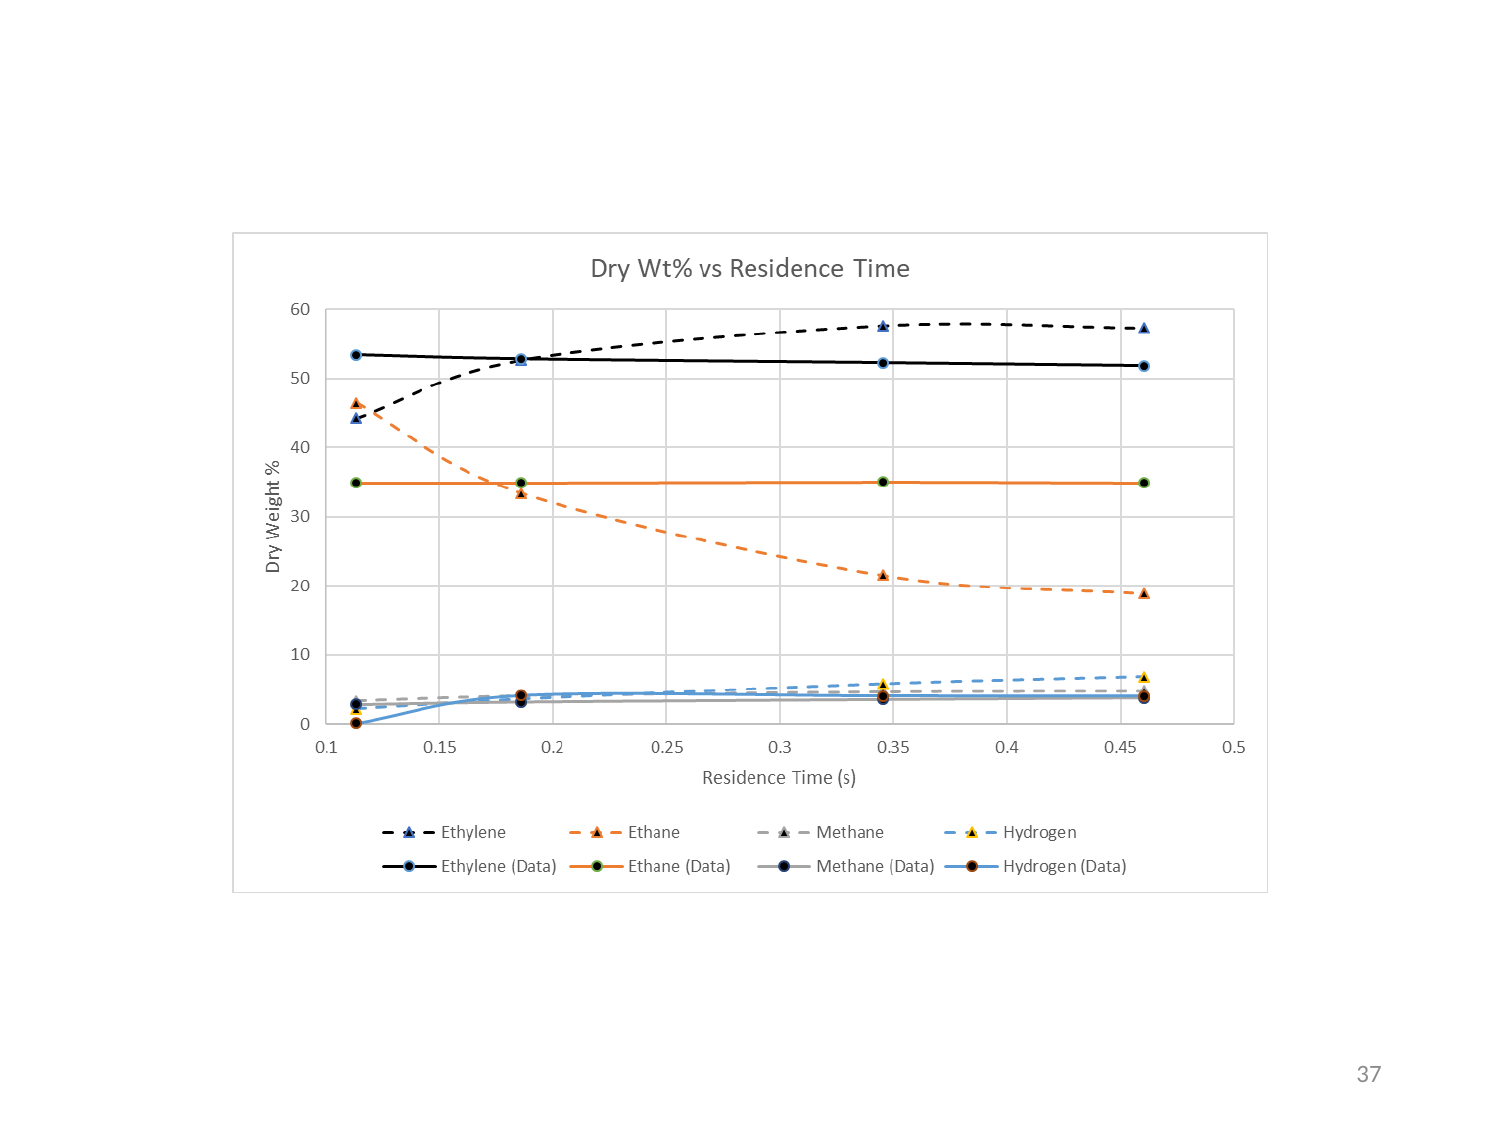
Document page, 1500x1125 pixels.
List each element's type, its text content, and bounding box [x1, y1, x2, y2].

picture [232, 232, 1268, 893]
slide_number 37 [1059, 1042, 1397, 1103]
